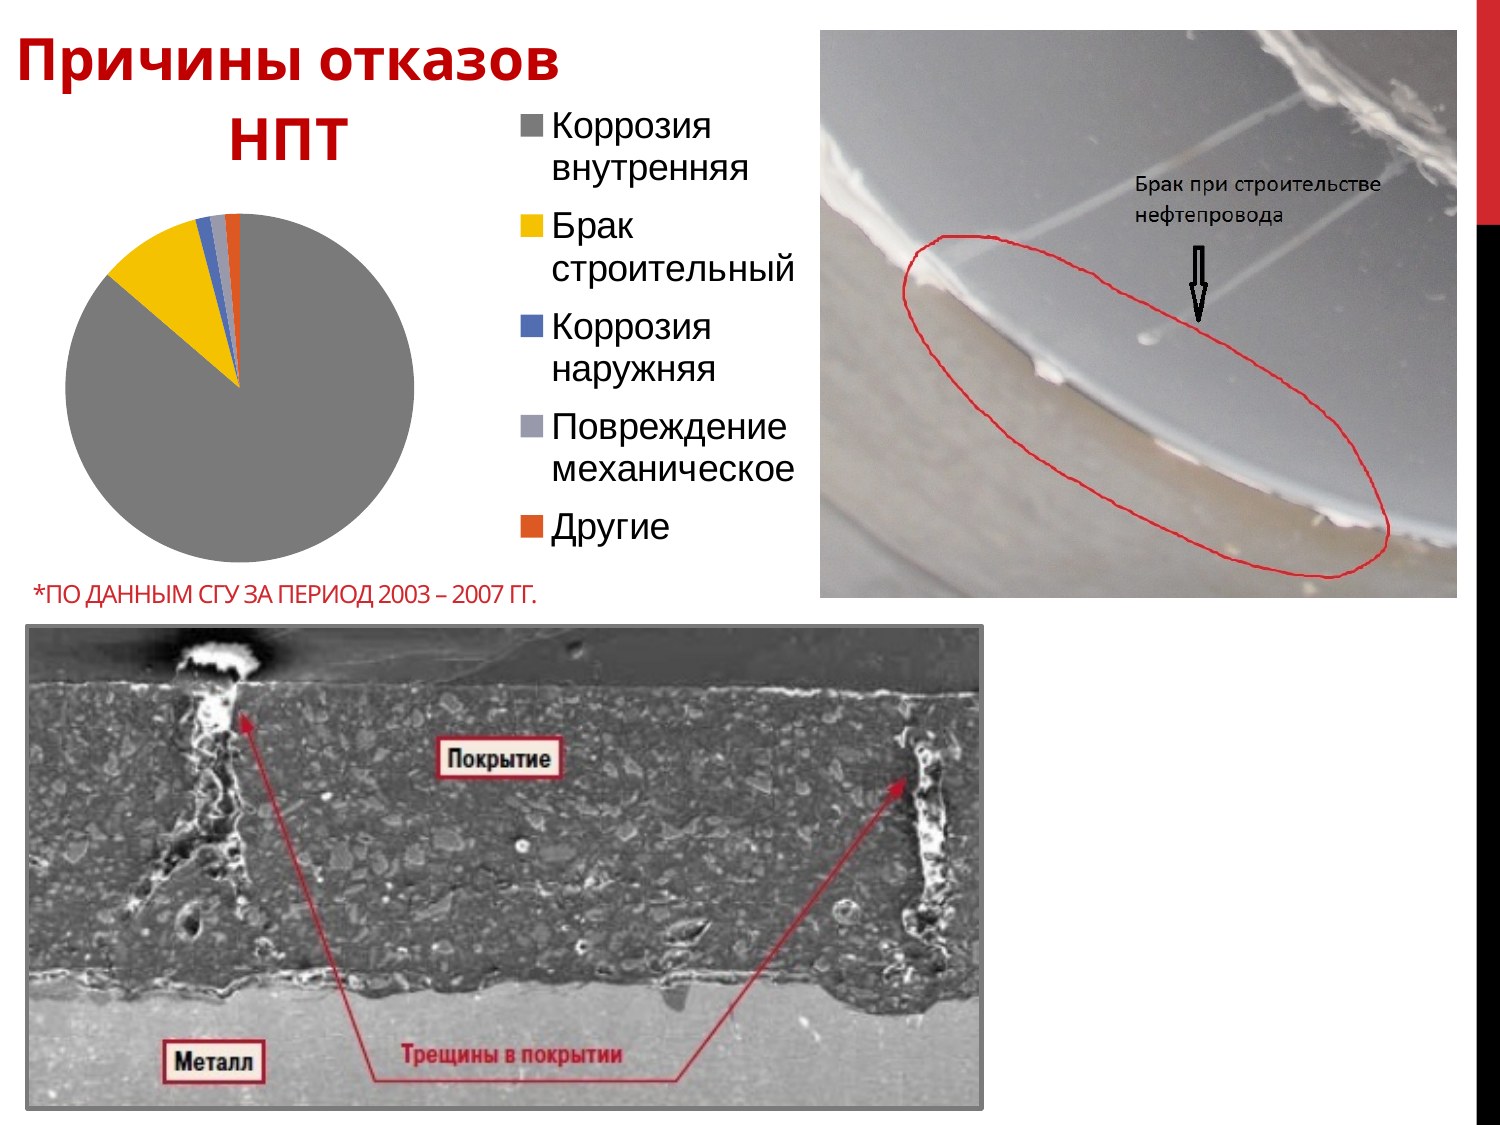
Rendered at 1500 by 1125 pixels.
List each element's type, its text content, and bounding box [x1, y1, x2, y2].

picture [820, 30, 1458, 599]
chart [0, 0, 834, 575]
title *по данным СГУ за период 2003 – 2007 гг. [17, 579, 680, 617]
picture [28, 627, 980, 1107]
